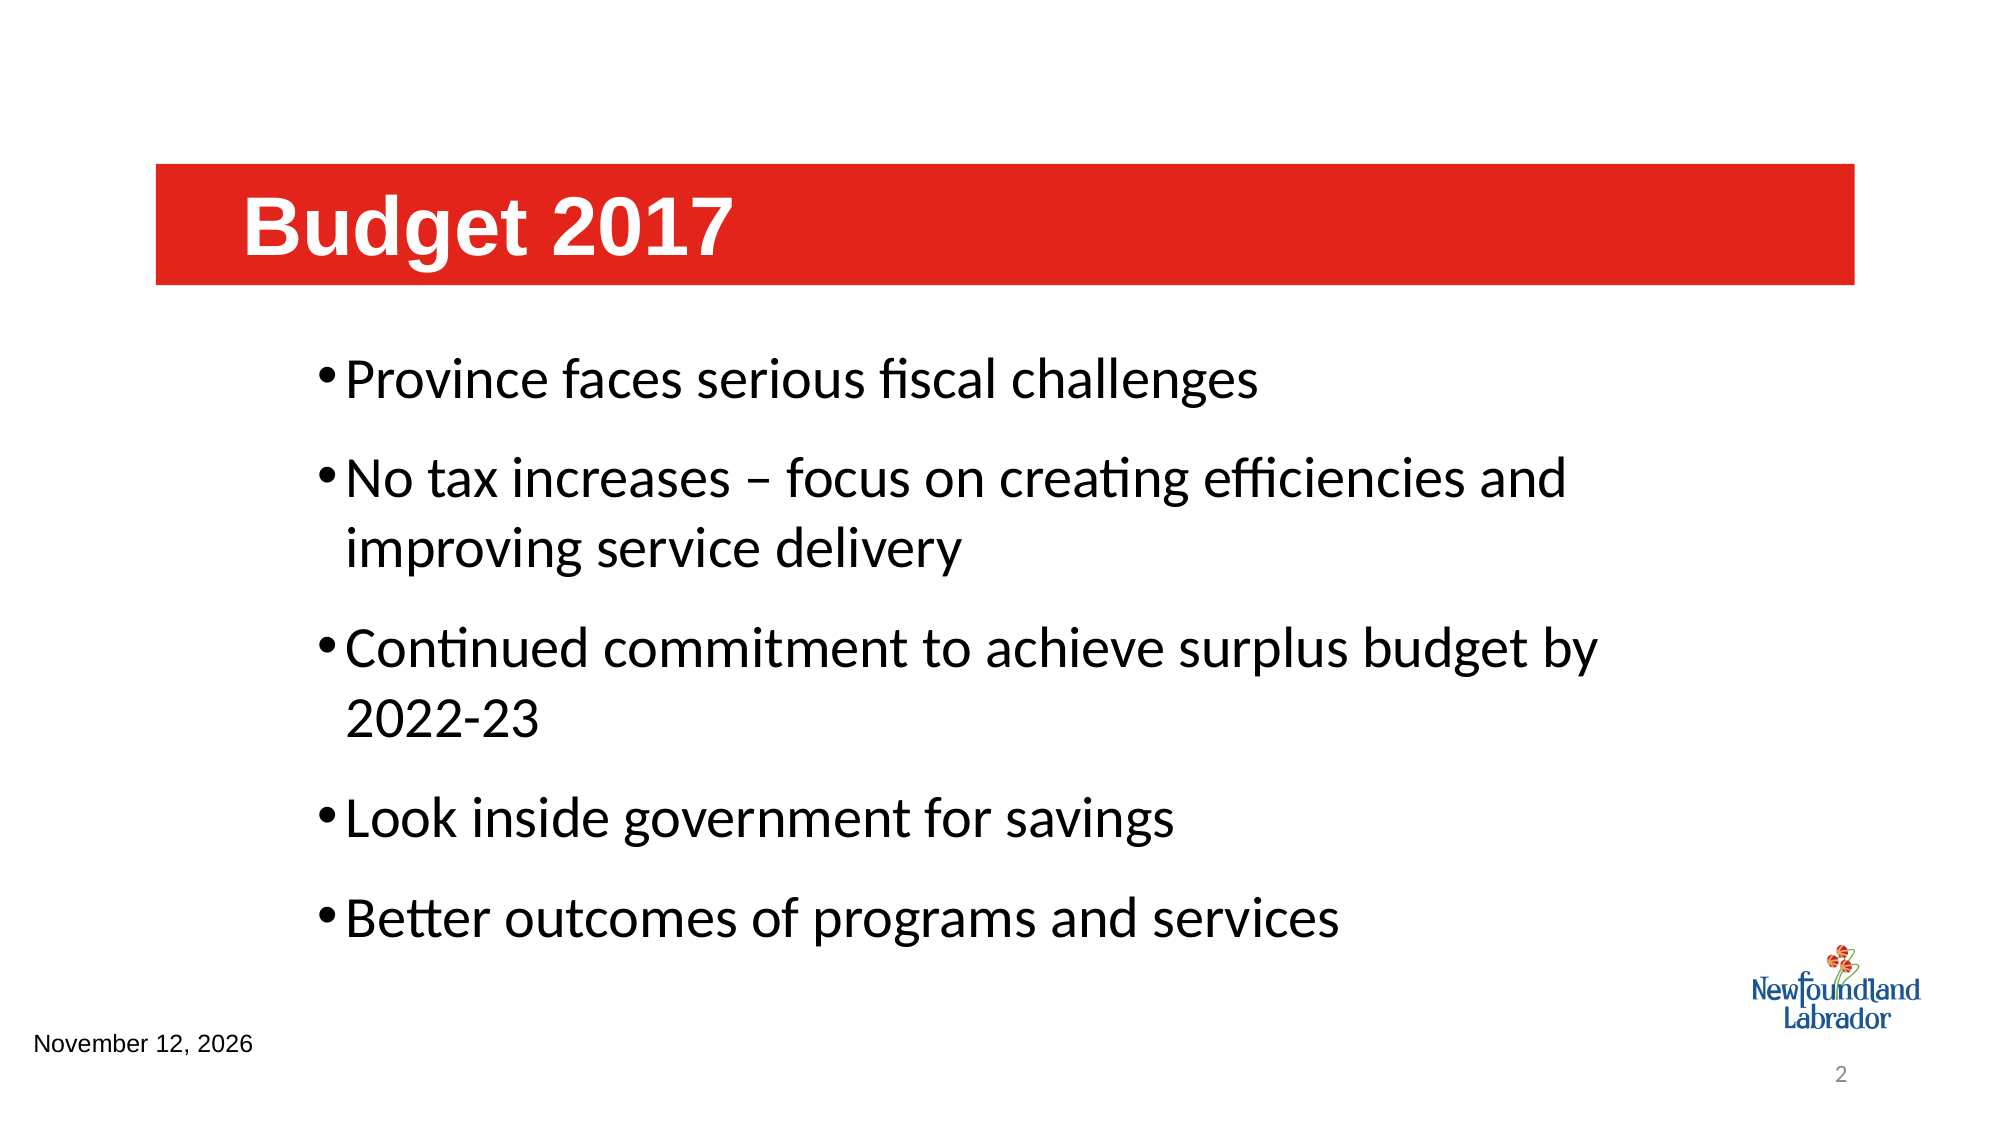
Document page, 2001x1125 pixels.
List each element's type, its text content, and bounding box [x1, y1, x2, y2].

picture [1753, 945, 1921, 1029]
slide_number 2 [1412, 1042, 1863, 1103]
text_box Province faces serious fiscal challenges No tax increases – focus on creating efficiencies and improving service delivery Continued commitment to achieve surplus budget by 2022-23 Look inside government for savings Better outcomes of programs and services [227, 332, 1687, 957]
text_box [155, 163, 1856, 286]
text_box Budget 2017 [227, 164, 1768, 280]
text_box February 1, 2017 [18, 1020, 269, 1065]
